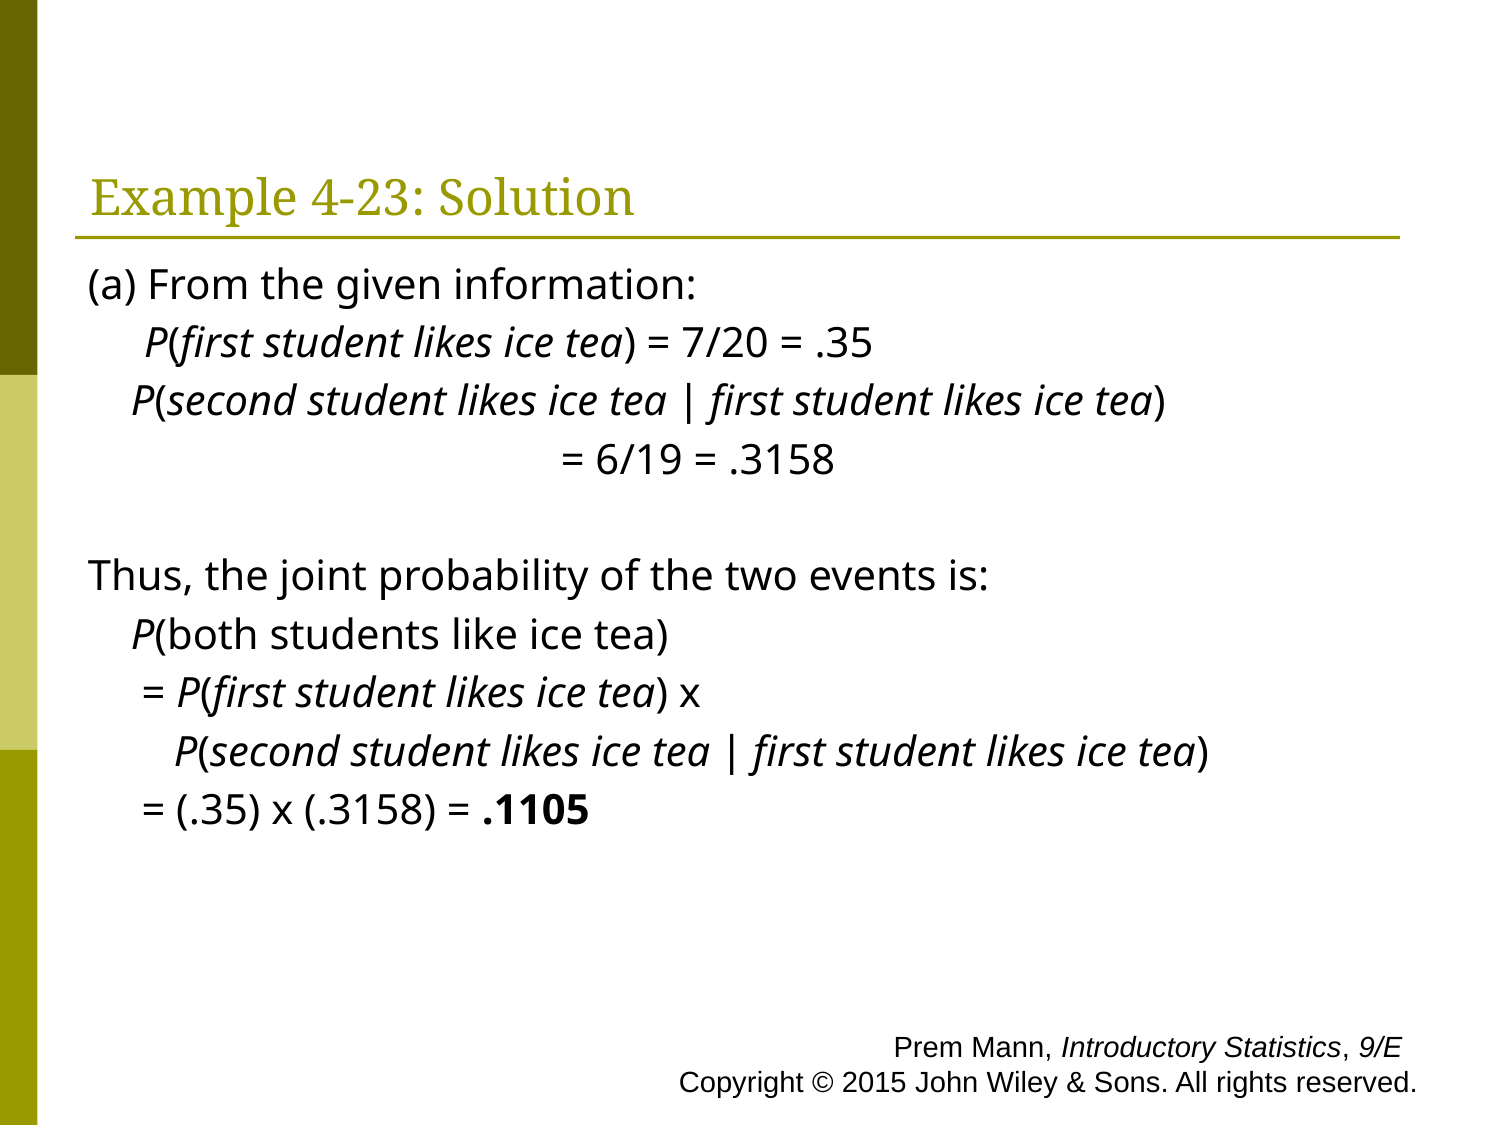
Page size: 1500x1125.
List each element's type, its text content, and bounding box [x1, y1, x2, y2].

list (a) From the given information: P(first student likes ice tea) = 7/20 = .35 P(second student likes ice tea ∣ first student likes ice tea) = 6/19 = .3158 Thus, the joint probability of the two events is: P(both students like ice tea) = P(first student likes ice tea) x P(second student likes ice tea ∣ first student likes ice tea) = (.35) x (.3158) = .1105 [72, 249, 1425, 1002]
text_box Prem Mann, Introductory Statistics, 9/E Copyright © 2015 John Wiley & Sons. All rights reserved. [664, 1020, 1449, 1106]
title Example 4-23: Solution [75, 45, 1425, 233]
